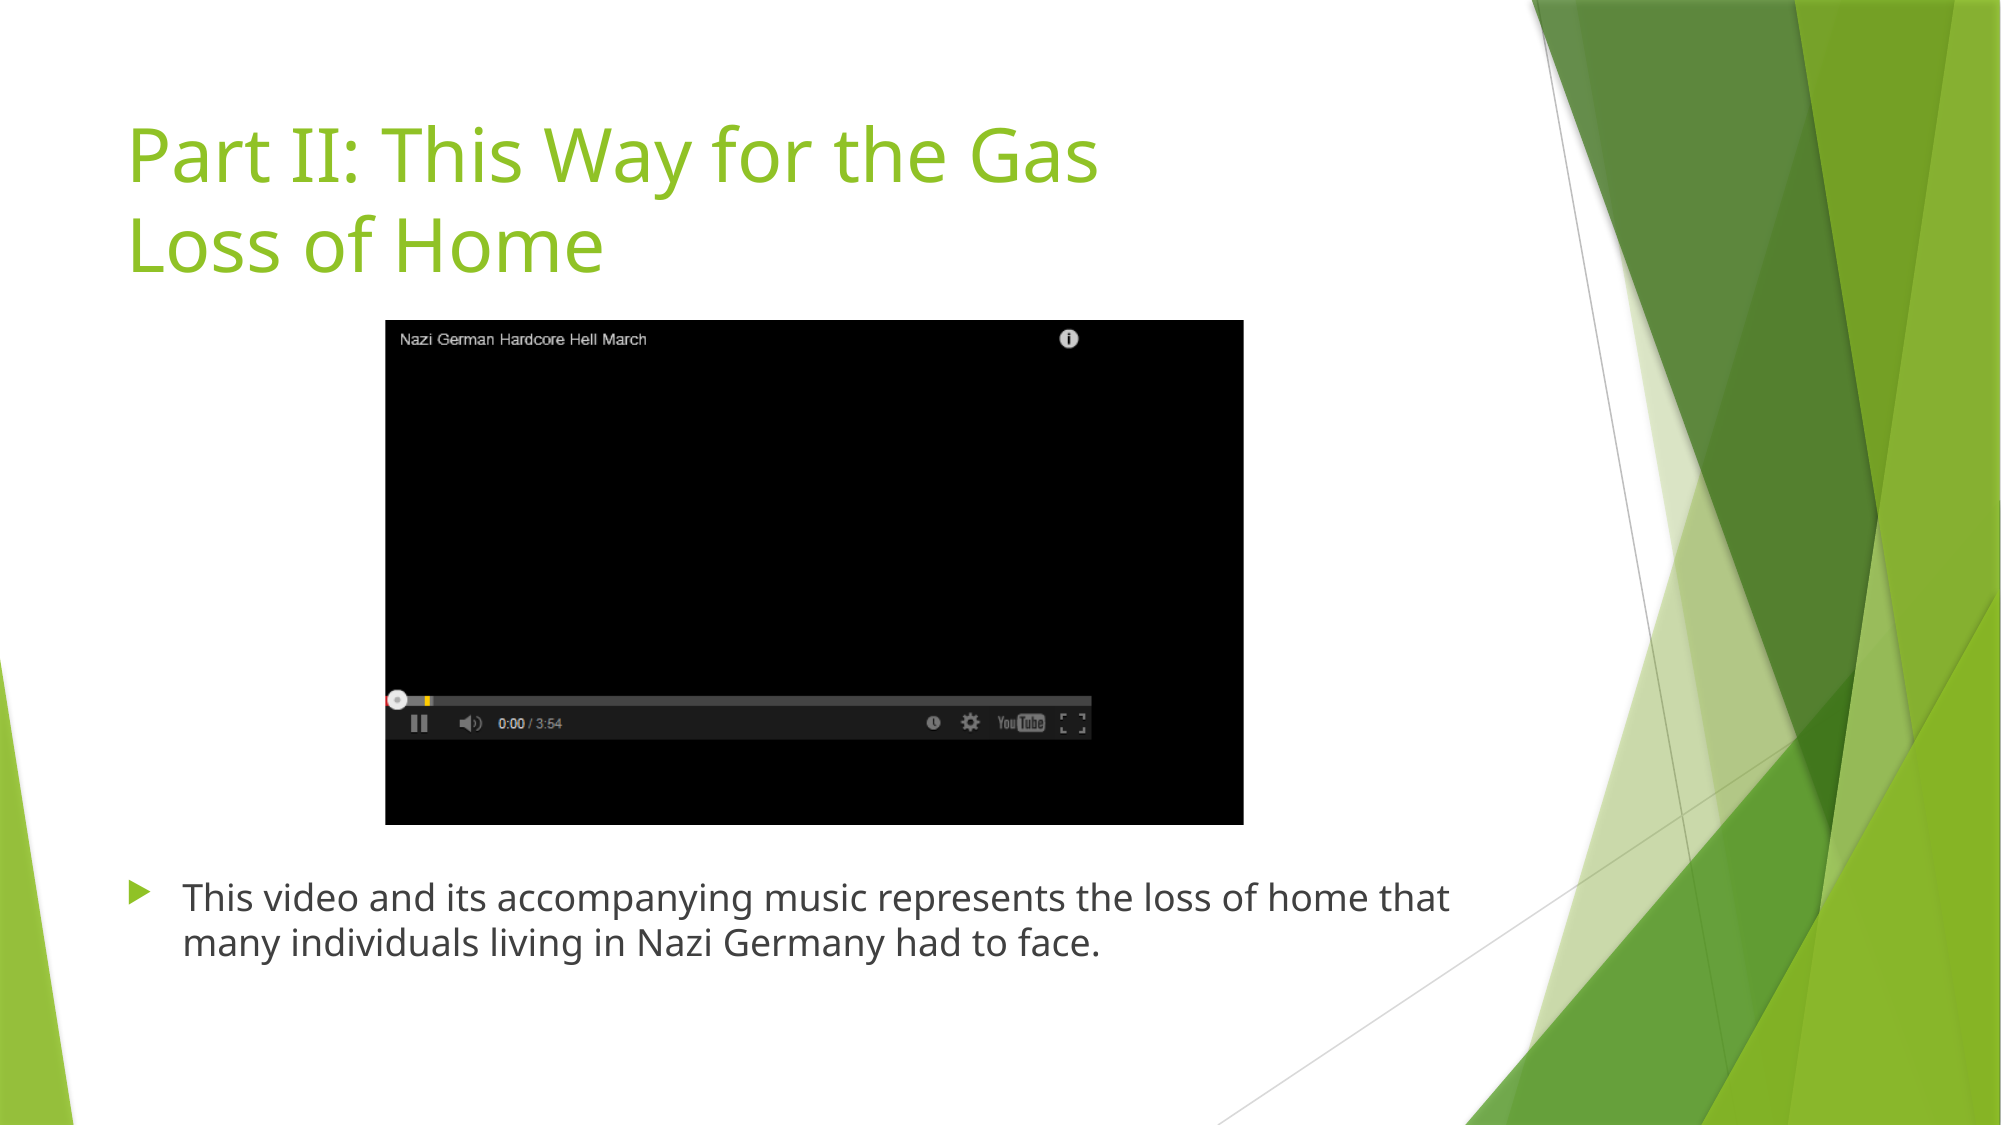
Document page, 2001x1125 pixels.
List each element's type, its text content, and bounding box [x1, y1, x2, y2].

title Part II: This Way for the Gas Loss of Home [111, 99, 1522, 317]
list This video and its accompanying music represents the loss of home that many individuals living in Nazi Germany had to face. [111, 866, 1522, 1024]
